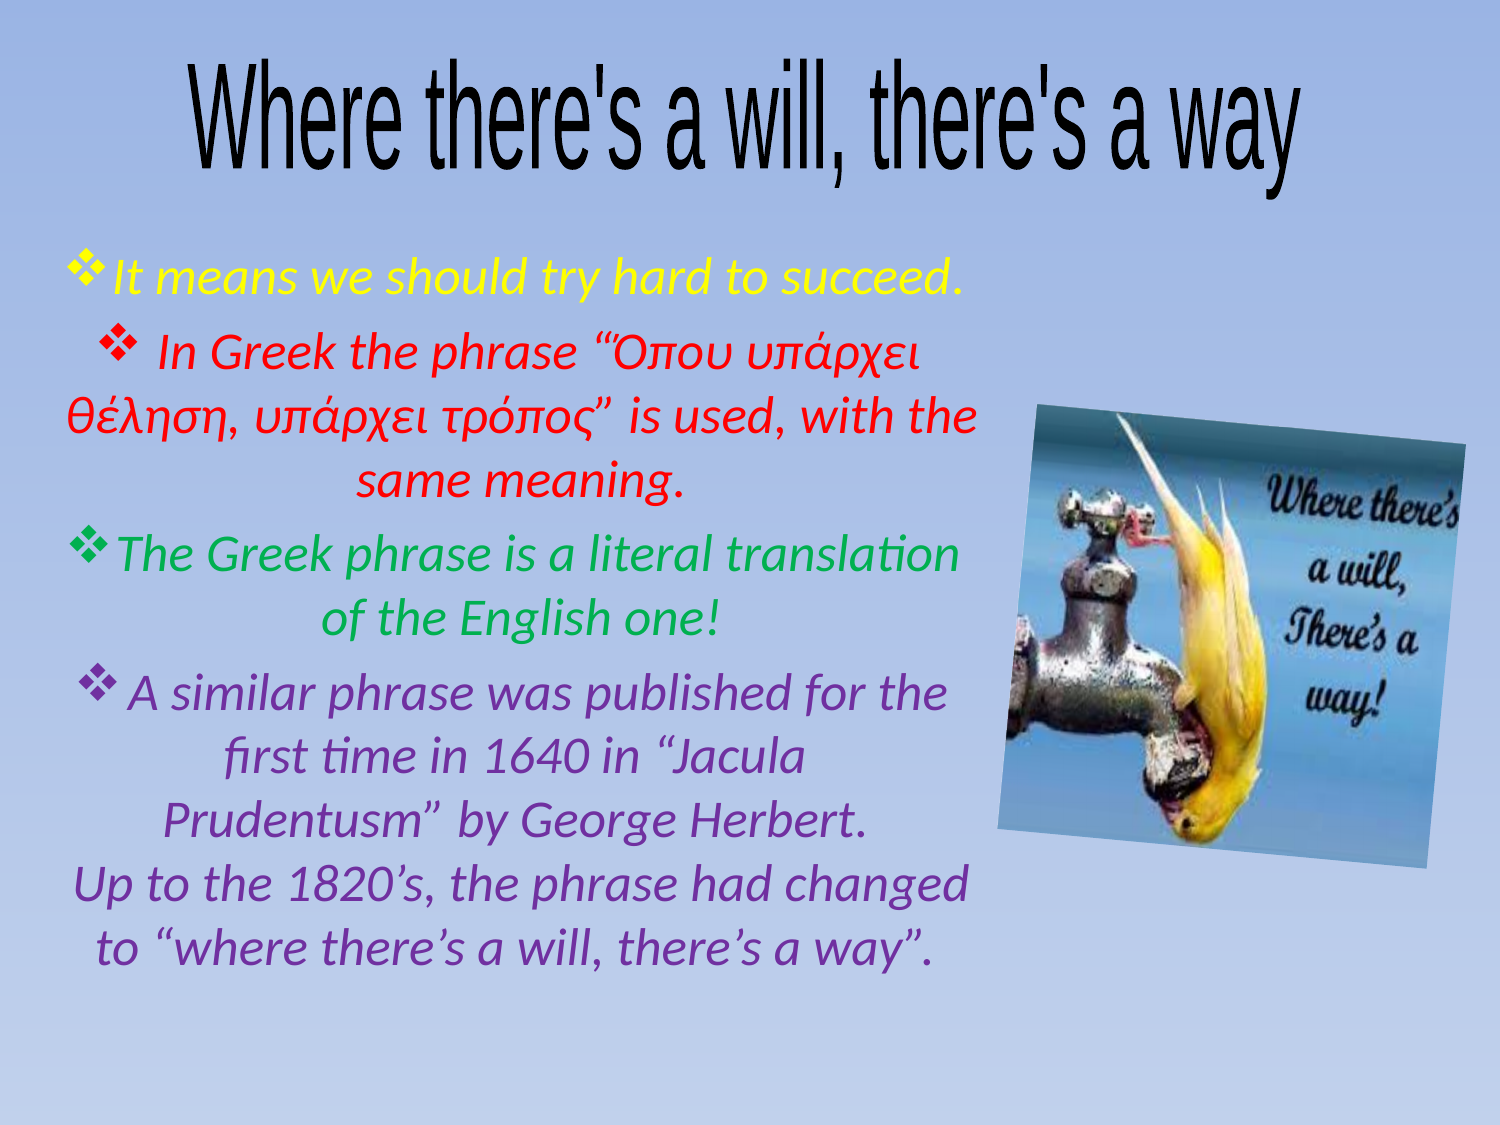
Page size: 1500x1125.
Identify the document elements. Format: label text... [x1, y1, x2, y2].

text_box It means we should try hard to succeed. In Greek the phrase “Όπου υπάρχει θέληση, υπάρχει τρόπος” is used, with the same meaning. The Greek phrase is a literal translation of the English one! A similar phrase was published for the first time in 1640 in “Jacula Prudentusm” by George Herbert. Up to the 1820’s, the phrase had changed to “where there’s a will, there’s a way”. [46, 234, 997, 1079]
picture [998, 405, 1466, 869]
